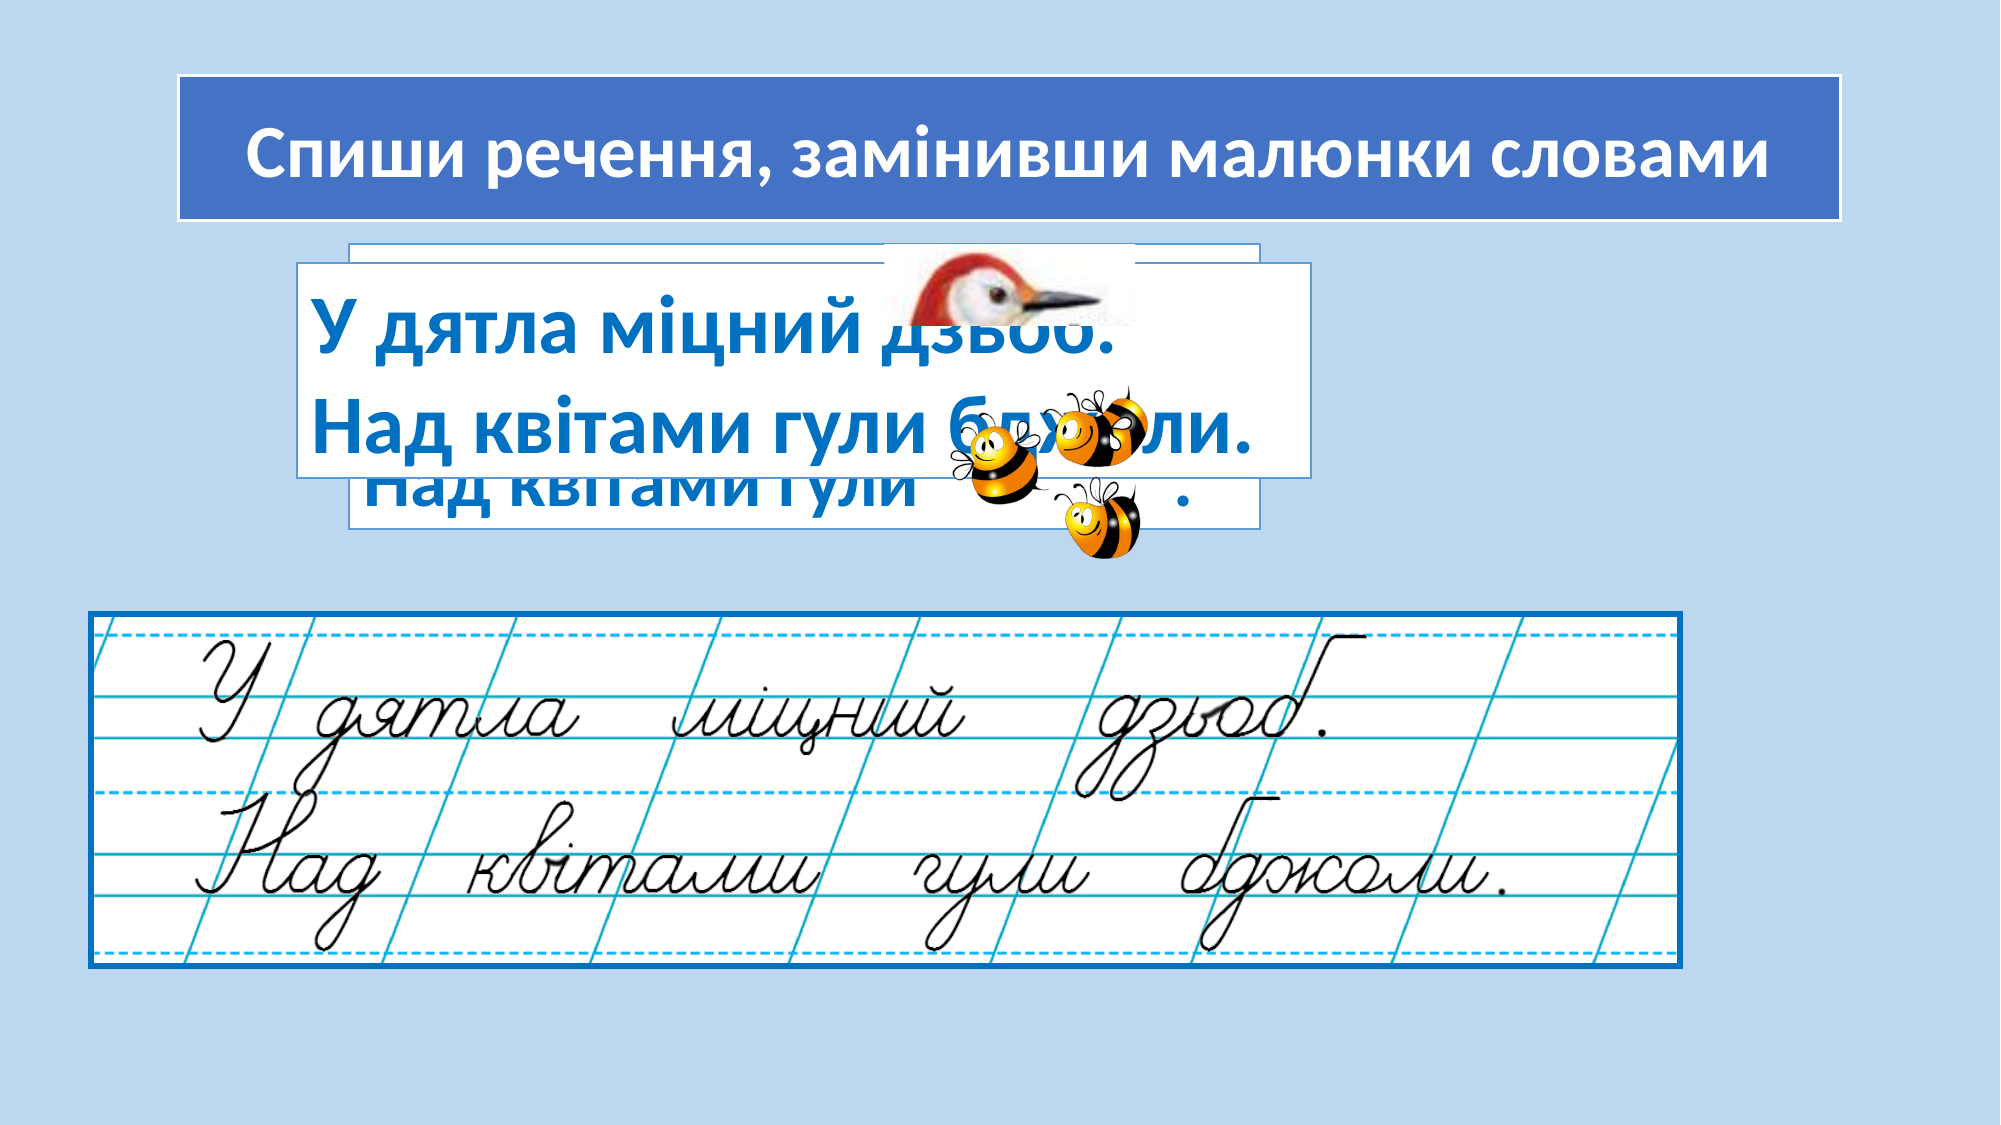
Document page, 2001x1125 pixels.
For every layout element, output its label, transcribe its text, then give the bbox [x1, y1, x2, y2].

text_box У дятла міцний . Над квітами гули . [348, 243, 1261, 262]
text_box У дятла міцний . Над квітами гули . [1148, 479, 1261, 530]
picture [94, 591, 1678, 964]
text_box У дятла міцний дзьоб. Над квітами гули бджоли. [296, 262, 1312, 479]
text_box Спиши речення, замінивши малюнки словами [177, 74, 1842, 222]
text_box У дятла міцний . Над квітами гули . [348, 479, 950, 530]
picture [950, 385, 1148, 559]
picture [884, 244, 1136, 326]
